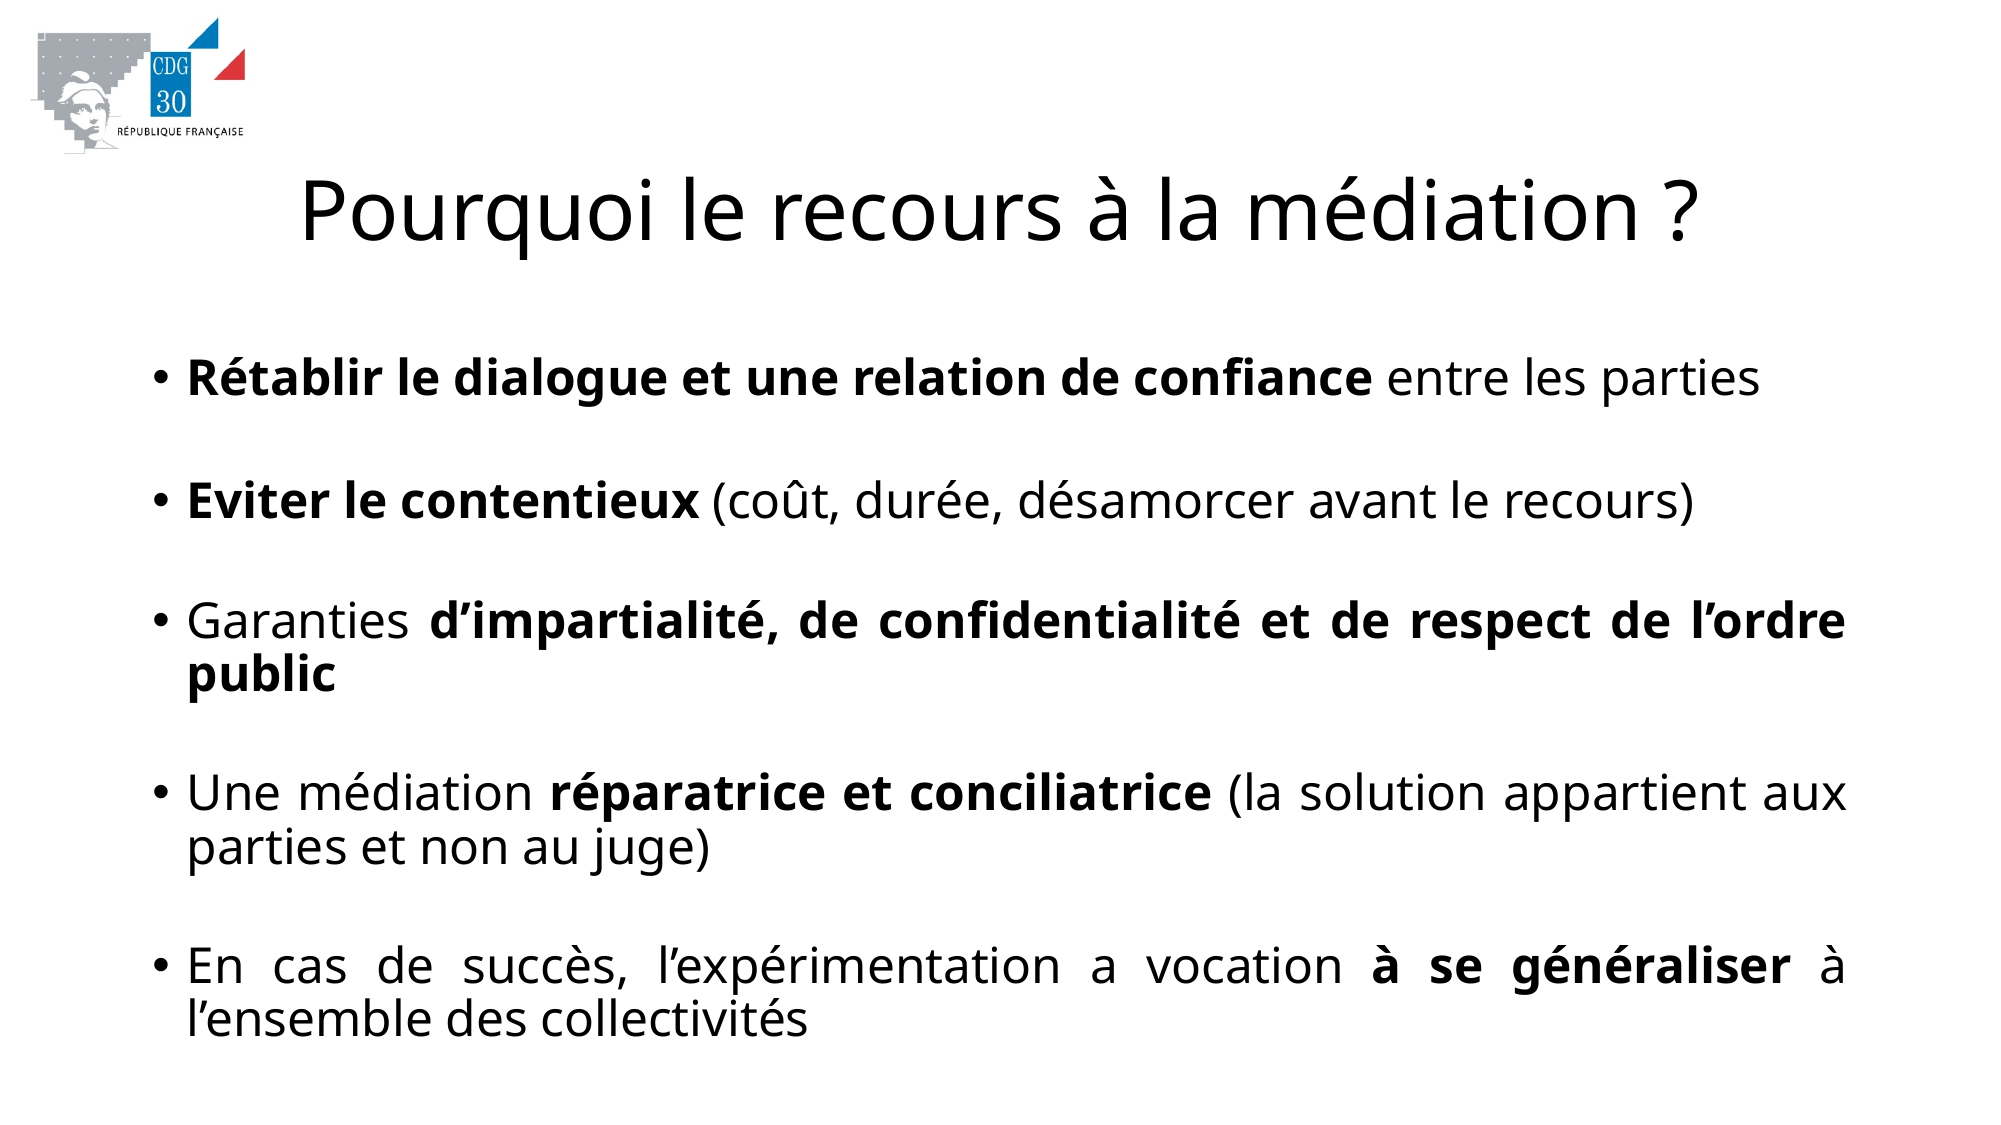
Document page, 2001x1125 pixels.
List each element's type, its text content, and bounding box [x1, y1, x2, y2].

list Rétablir le dialogue et une relation de confiance entre les parties Eviter le contentieux (coût, durée, désamorcer avant le recours) Garanties d’impartialité, de confidentialité et de respect de l’ordre public Une médiation réparatrice et conciliatrice (la solution appartient aux parties et non au juge) En cas de succès, l’expérimentation a vocation à se généraliser à l’ensemble des collectivités [137, 345, 1863, 1060]
picture [23, 7, 252, 169]
title Pourquoi le recours à la médiation ? [137, 59, 1863, 278]
